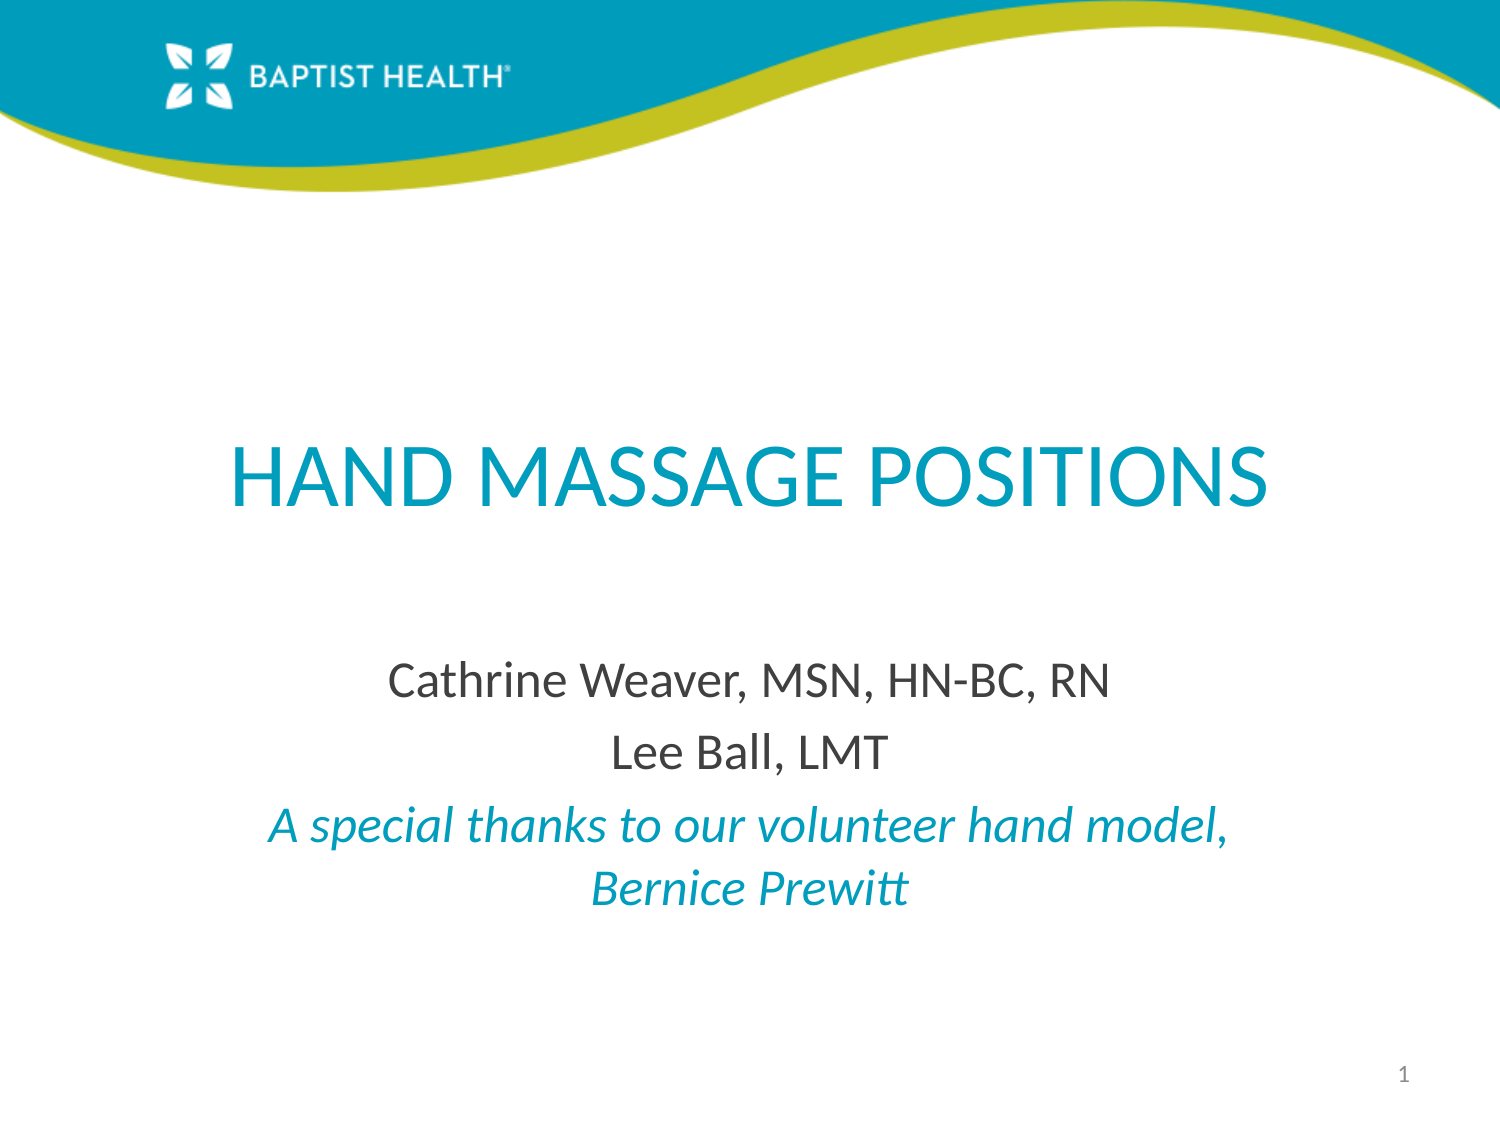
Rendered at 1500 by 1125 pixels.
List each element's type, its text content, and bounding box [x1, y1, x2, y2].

slide_number 1 [1074, 1042, 1425, 1103]
picture [0, 0, 1500, 1125]
subtitle Cathrine Weaver, MSN, HN-BC, RN Lee Ball, LMT A special thanks to our volunteer hand model, Bernice Prewitt [225, 637, 1275, 925]
title HAND MASSAGE POSITIONS [112, 349, 1388, 591]
